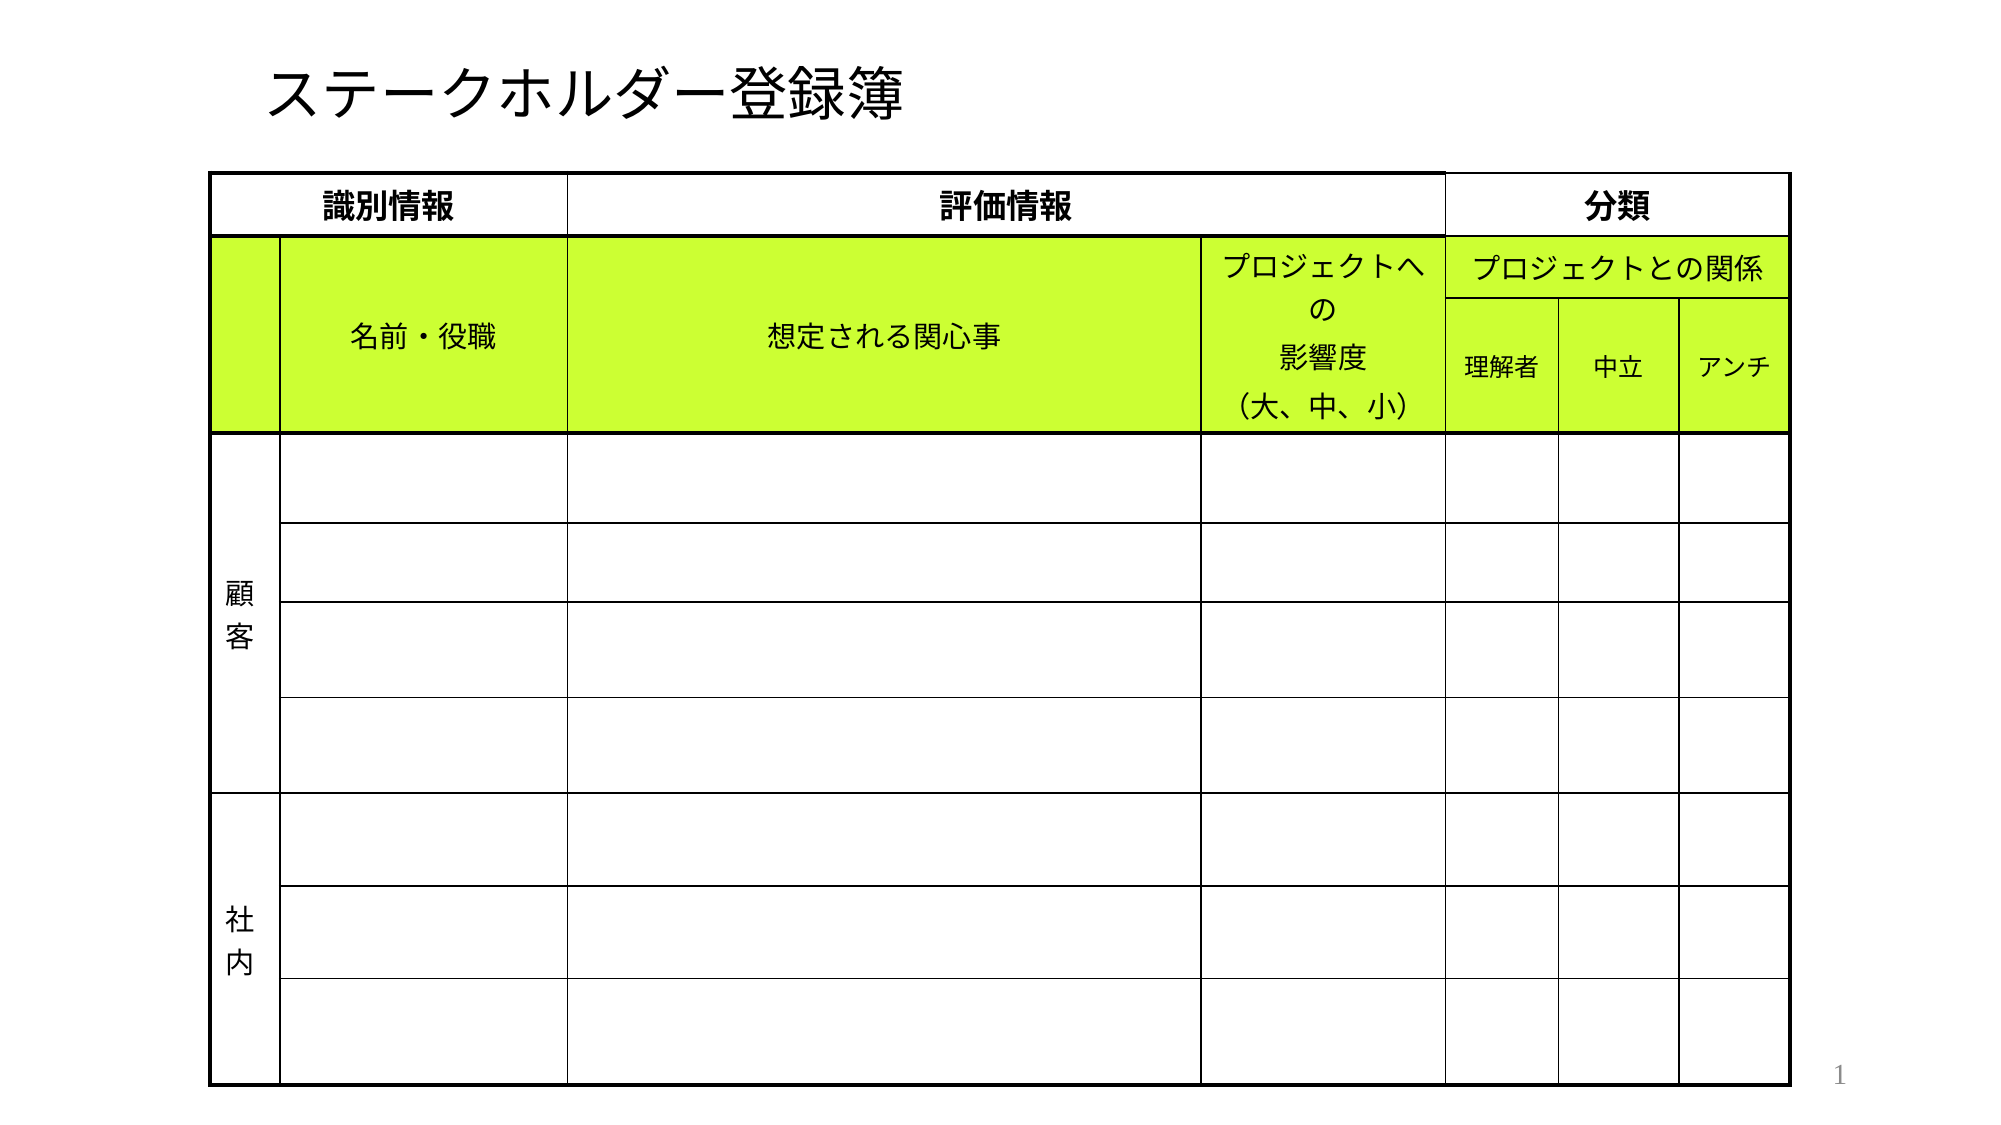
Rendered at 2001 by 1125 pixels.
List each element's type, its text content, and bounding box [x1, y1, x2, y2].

table_cell [1446, 603, 1558, 697]
table_cell [1446, 794, 1558, 885]
table_cell [1559, 979, 1678, 1083]
table_cell [1446, 698, 1558, 792]
table_cell 社内 [212, 794, 279, 1083]
table_cell [281, 979, 567, 1083]
table_cell [1446, 979, 1558, 1083]
table_cell [1680, 524, 1788, 601]
table_cell [1559, 698, 1678, 792]
table_cell [281, 524, 567, 601]
table_cell プロジェクトへの 影響度 （大、中、小） [1202, 238, 1445, 431]
table_cell [1559, 603, 1678, 697]
table_cell 顧客 [212, 435, 279, 792]
table_cell [281, 698, 567, 792]
table_header 識別情報 [212, 175, 567, 234]
table_cell [568, 435, 1200, 522]
table_cell [1202, 979, 1445, 1083]
table_cell [281, 887, 567, 978]
table_cell 理解者 [1446, 299, 1558, 431]
table_cell [1202, 794, 1445, 885]
table_cell [281, 435, 567, 522]
table_cell [1202, 698, 1445, 792]
table_cell [281, 794, 567, 885]
table_cell [1202, 435, 1445, 522]
table_cell [1446, 887, 1558, 978]
table_cell [281, 603, 567, 697]
table_cell [1446, 524, 1558, 601]
title ステークホルダー登録簿 [248, 45, 1749, 148]
table_cell [568, 794, 1200, 885]
table_cell [1680, 603, 1788, 697]
table_cell [1202, 887, 1445, 978]
table_cell [1680, 887, 1788, 978]
table_cell [1559, 435, 1678, 522]
table_cell [568, 603, 1200, 697]
slide_number 1 [1412, 1042, 1863, 1103]
table_cell [1680, 698, 1788, 792]
table_cell [1680, 435, 1788, 522]
table_cell [568, 979, 1200, 1083]
table_cell 想定される関心事 [568, 238, 1200, 431]
table_cell アンチ [1680, 299, 1788, 431]
table_cell [1680, 794, 1788, 885]
table_cell [1202, 603, 1445, 697]
table_cell [1680, 979, 1788, 1083]
table_header 評価情報 [568, 175, 1445, 234]
table_cell [212, 238, 279, 431]
table_cell [568, 887, 1200, 978]
table_cell [1559, 524, 1678, 601]
table_cell [1202, 524, 1445, 601]
table_cell [1559, 794, 1678, 885]
table_cell 中立 [1559, 299, 1678, 431]
table_cell [568, 698, 1200, 792]
table_cell [1446, 435, 1558, 522]
table_cell [568, 524, 1200, 601]
table_header 分類 [1446, 174, 1788, 235]
table_cell プロジェクトとの関係 [1446, 237, 1788, 297]
table_cell 名前・役職 [281, 238, 567, 431]
table_cell [1559, 887, 1678, 978]
